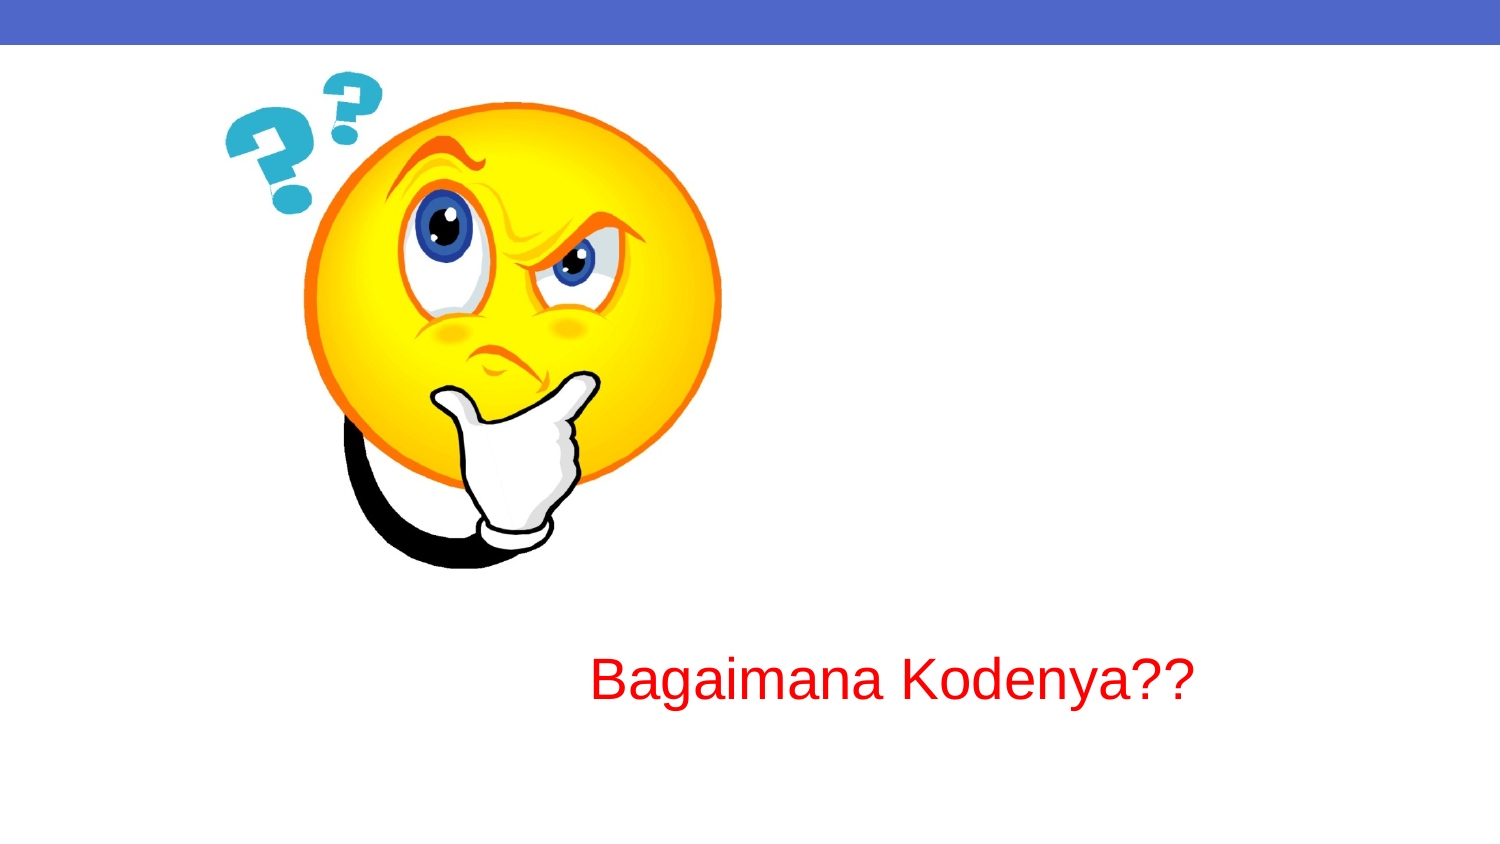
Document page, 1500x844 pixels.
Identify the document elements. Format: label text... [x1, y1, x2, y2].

picture [224, 71, 722, 569]
text_box Bagaimana Kodenya?? [574, 634, 1212, 720]
